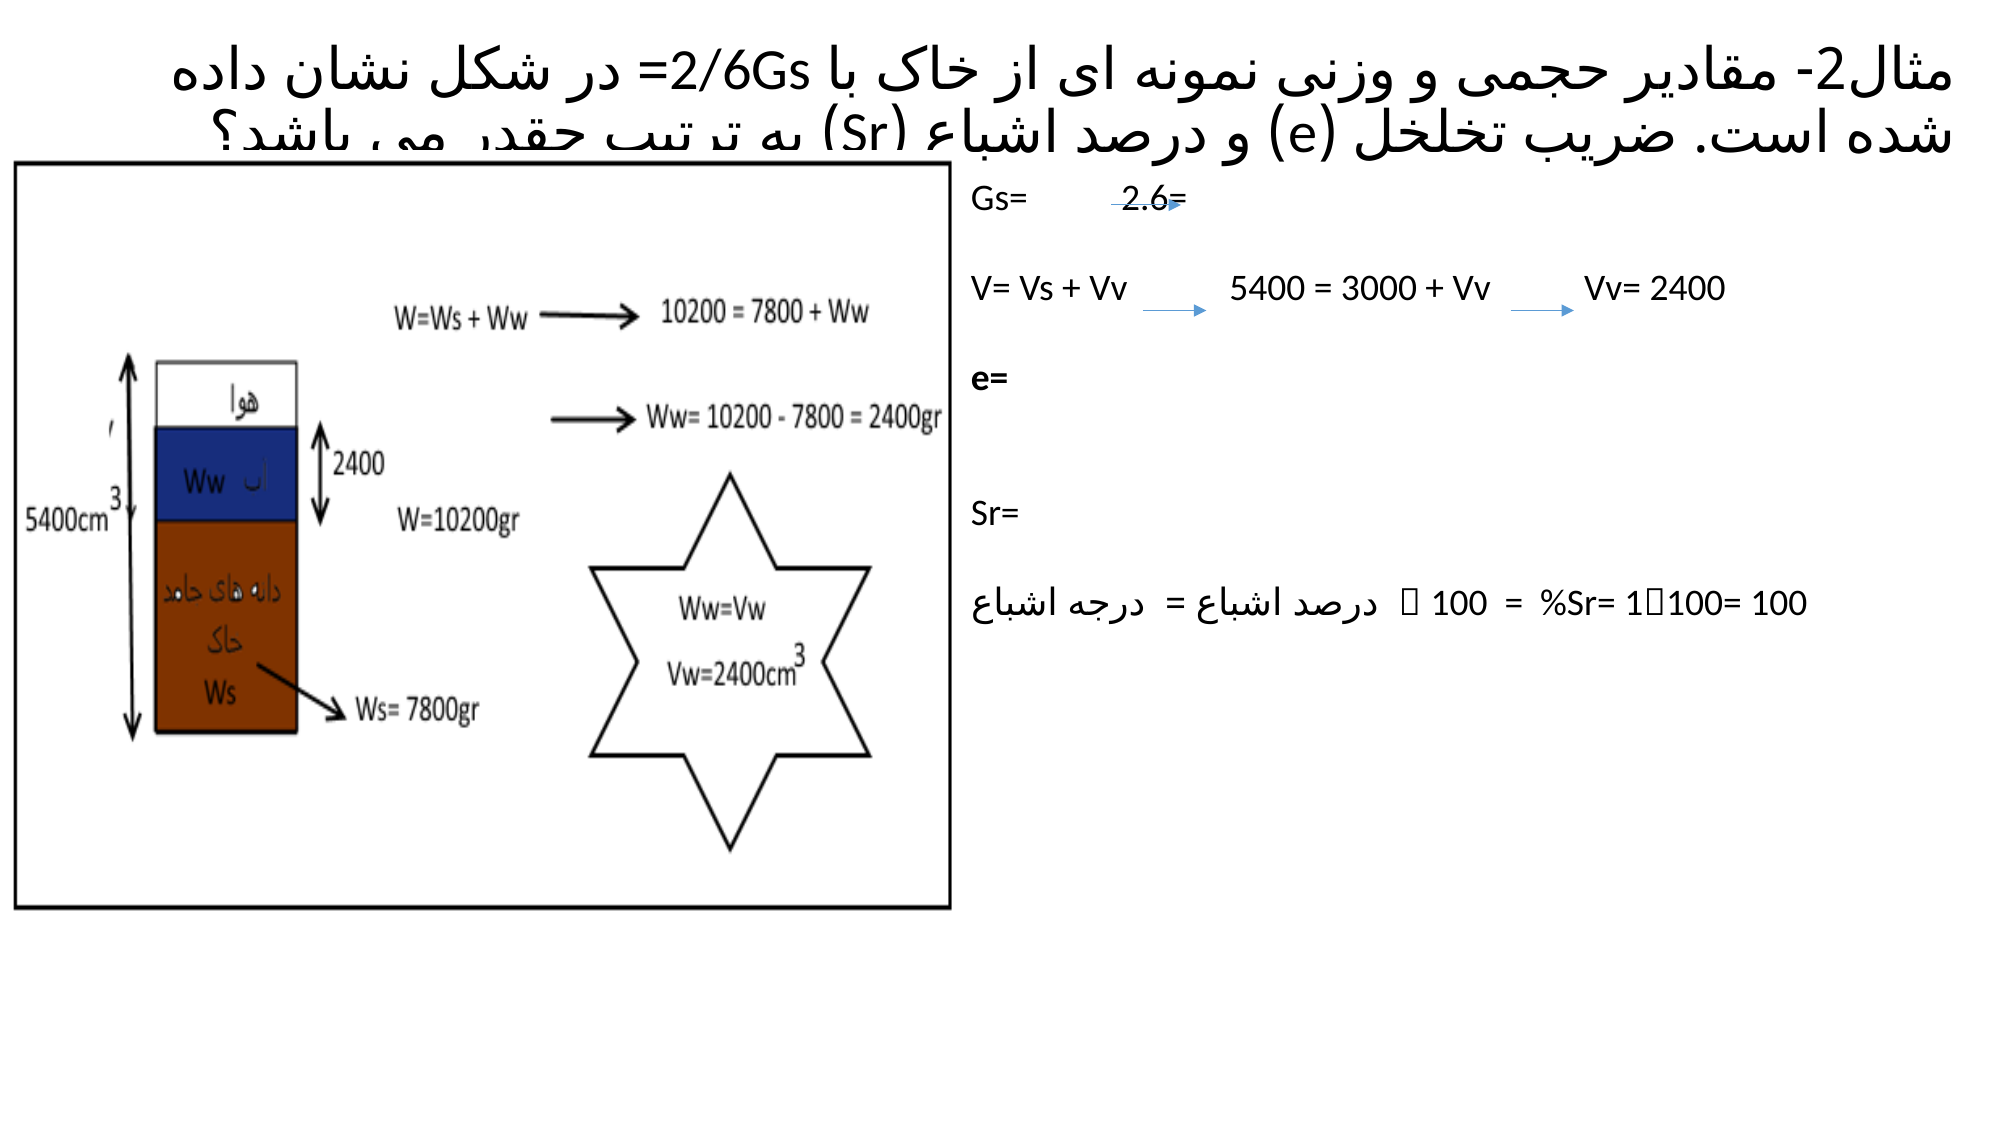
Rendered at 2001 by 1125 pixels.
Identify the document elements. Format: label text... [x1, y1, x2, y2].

picture [6, 150, 960, 934]
list مثال2- مقادیر حجمی و وزنی نمونه ای از خاک با 2/6Gs= در شکل نشان داده شده است. ضریب تخلخل (e) و درصد اشباع (Sr) به ترتیب چقدر می باشد؟ [137, 31, 1972, 205]
